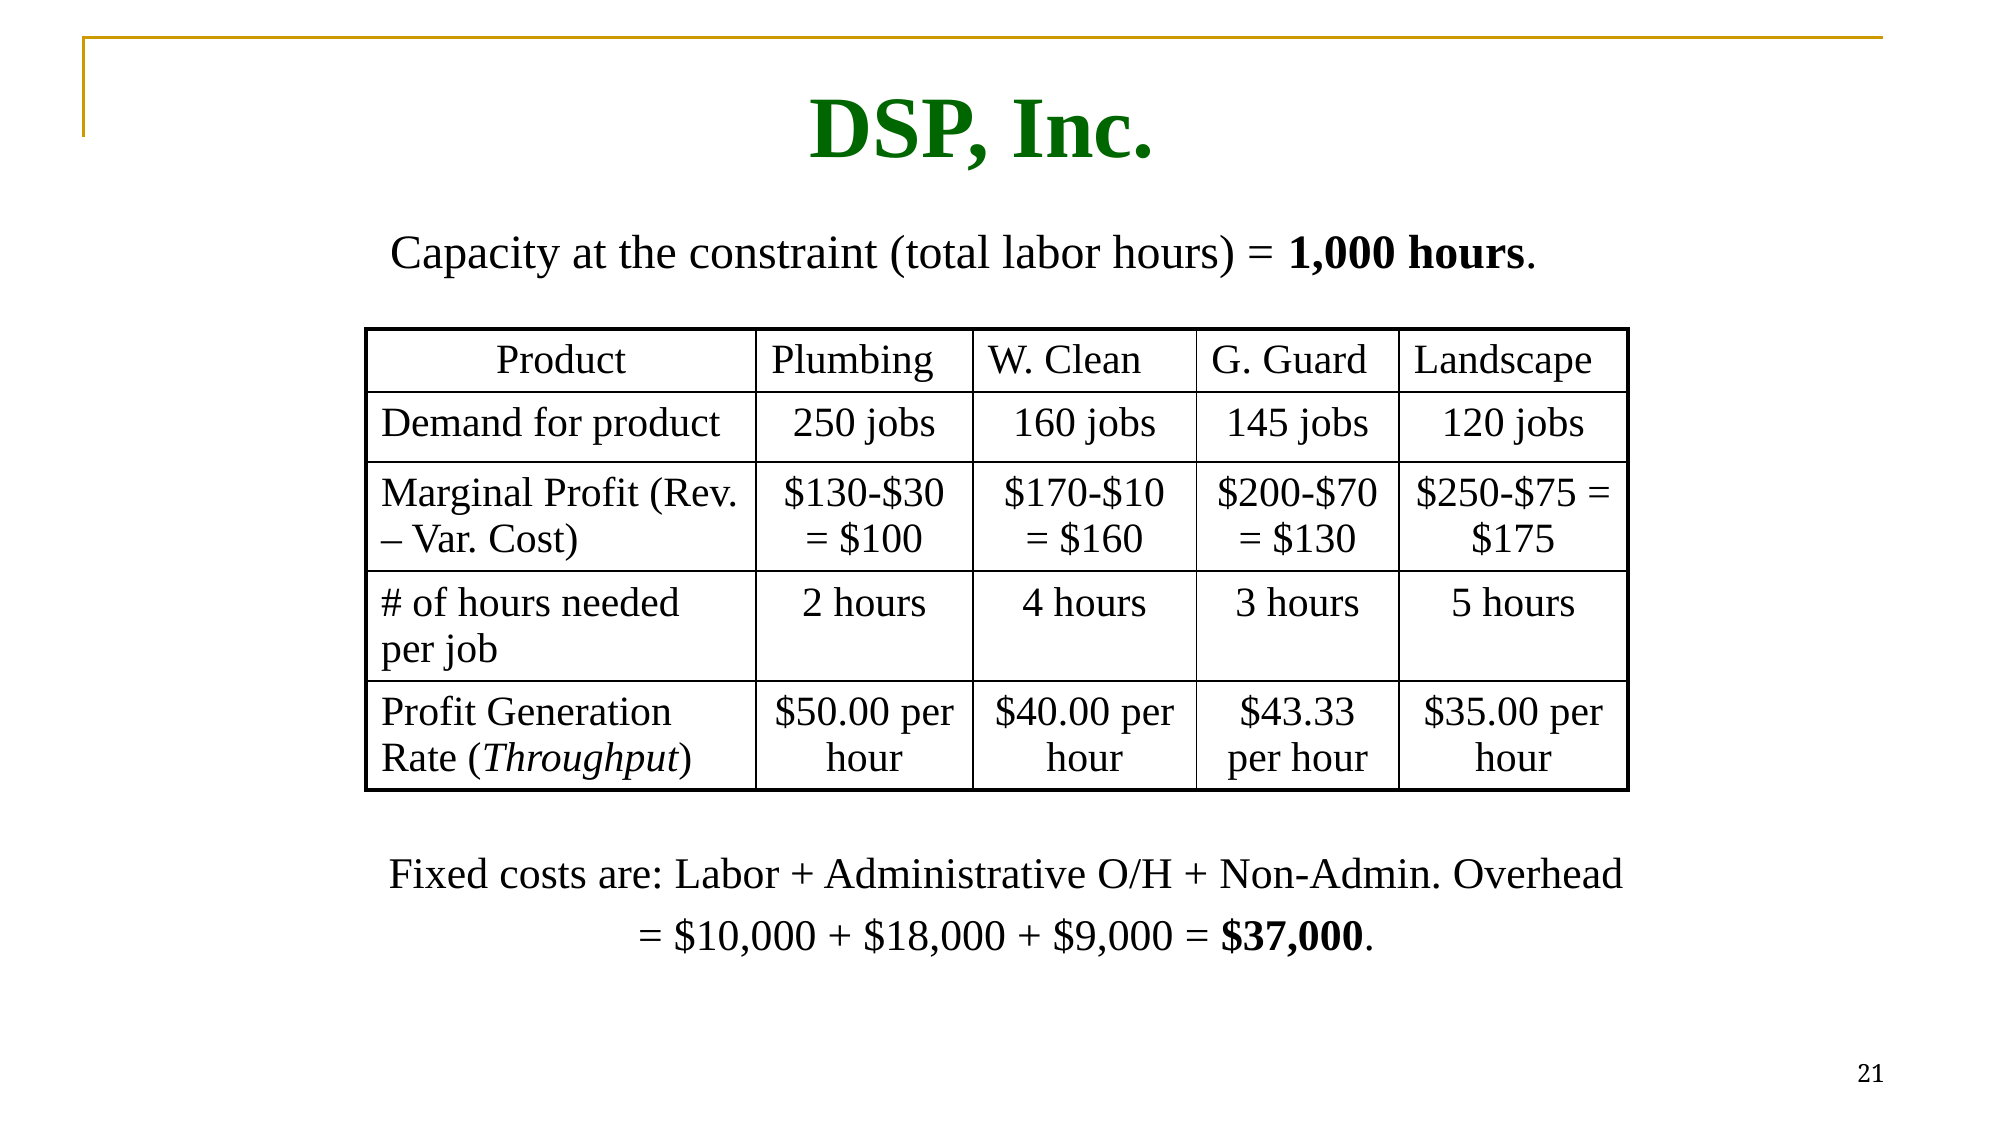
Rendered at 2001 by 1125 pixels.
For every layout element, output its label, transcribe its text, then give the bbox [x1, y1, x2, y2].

text_box Capacity at the constraint (total labor hours) = 1,000 hours. [375, 212, 1589, 285]
table_cell 160 jobs [974, 393, 1196, 461]
table_cell $200-$70 = $130 [1197, 463, 1398, 570]
table_cell 120 jobs [1400, 393, 1626, 461]
table_cell 250 jobs [757, 393, 972, 461]
table_cell $170-$10 = $160 [974, 463, 1196, 570]
table_cell $35.00 per hour [1400, 682, 1626, 788]
table_cell $43.33 per hour [1197, 682, 1398, 788]
table_cell Profit Generation Rate (Throughput) [368, 682, 755, 788]
table_header Plumbing [757, 331, 972, 391]
table_cell 5 hours [1400, 572, 1626, 680]
title DSP, Inc. [338, 61, 1627, 187]
table_cell Marginal Profit (Rev. – Var. Cost) [368, 463, 755, 570]
table_cell $50.00 per hour [757, 682, 972, 788]
table_cell 2 hours [757, 572, 972, 680]
table_cell # of hours needed per job [368, 572, 755, 680]
table_header Product [368, 331, 755, 391]
table_cell 4 hours [974, 572, 1196, 680]
text_box Fixed costs are: Labor + Administrative O/H + Non-Admin. Overhead = $10,000 + $18,000 + $9,000 = $37,000. [364, 837, 1649, 967]
table_cell 3 hours [1197, 572, 1398, 680]
table_cell $130-$30 = $100 [757, 463, 972, 570]
table_cell Demand for product [368, 393, 755, 461]
table_header W. Clean [974, 331, 1196, 391]
table_cell $40.00 per hour [974, 682, 1196, 788]
slide_number 21 [1433, 1023, 1901, 1100]
table_header G. Guard [1197, 331, 1398, 391]
table_cell $250-$75 = $175 [1400, 463, 1626, 570]
table_header Landscape [1400, 331, 1626, 391]
table_cell 145 jobs [1197, 393, 1398, 461]
